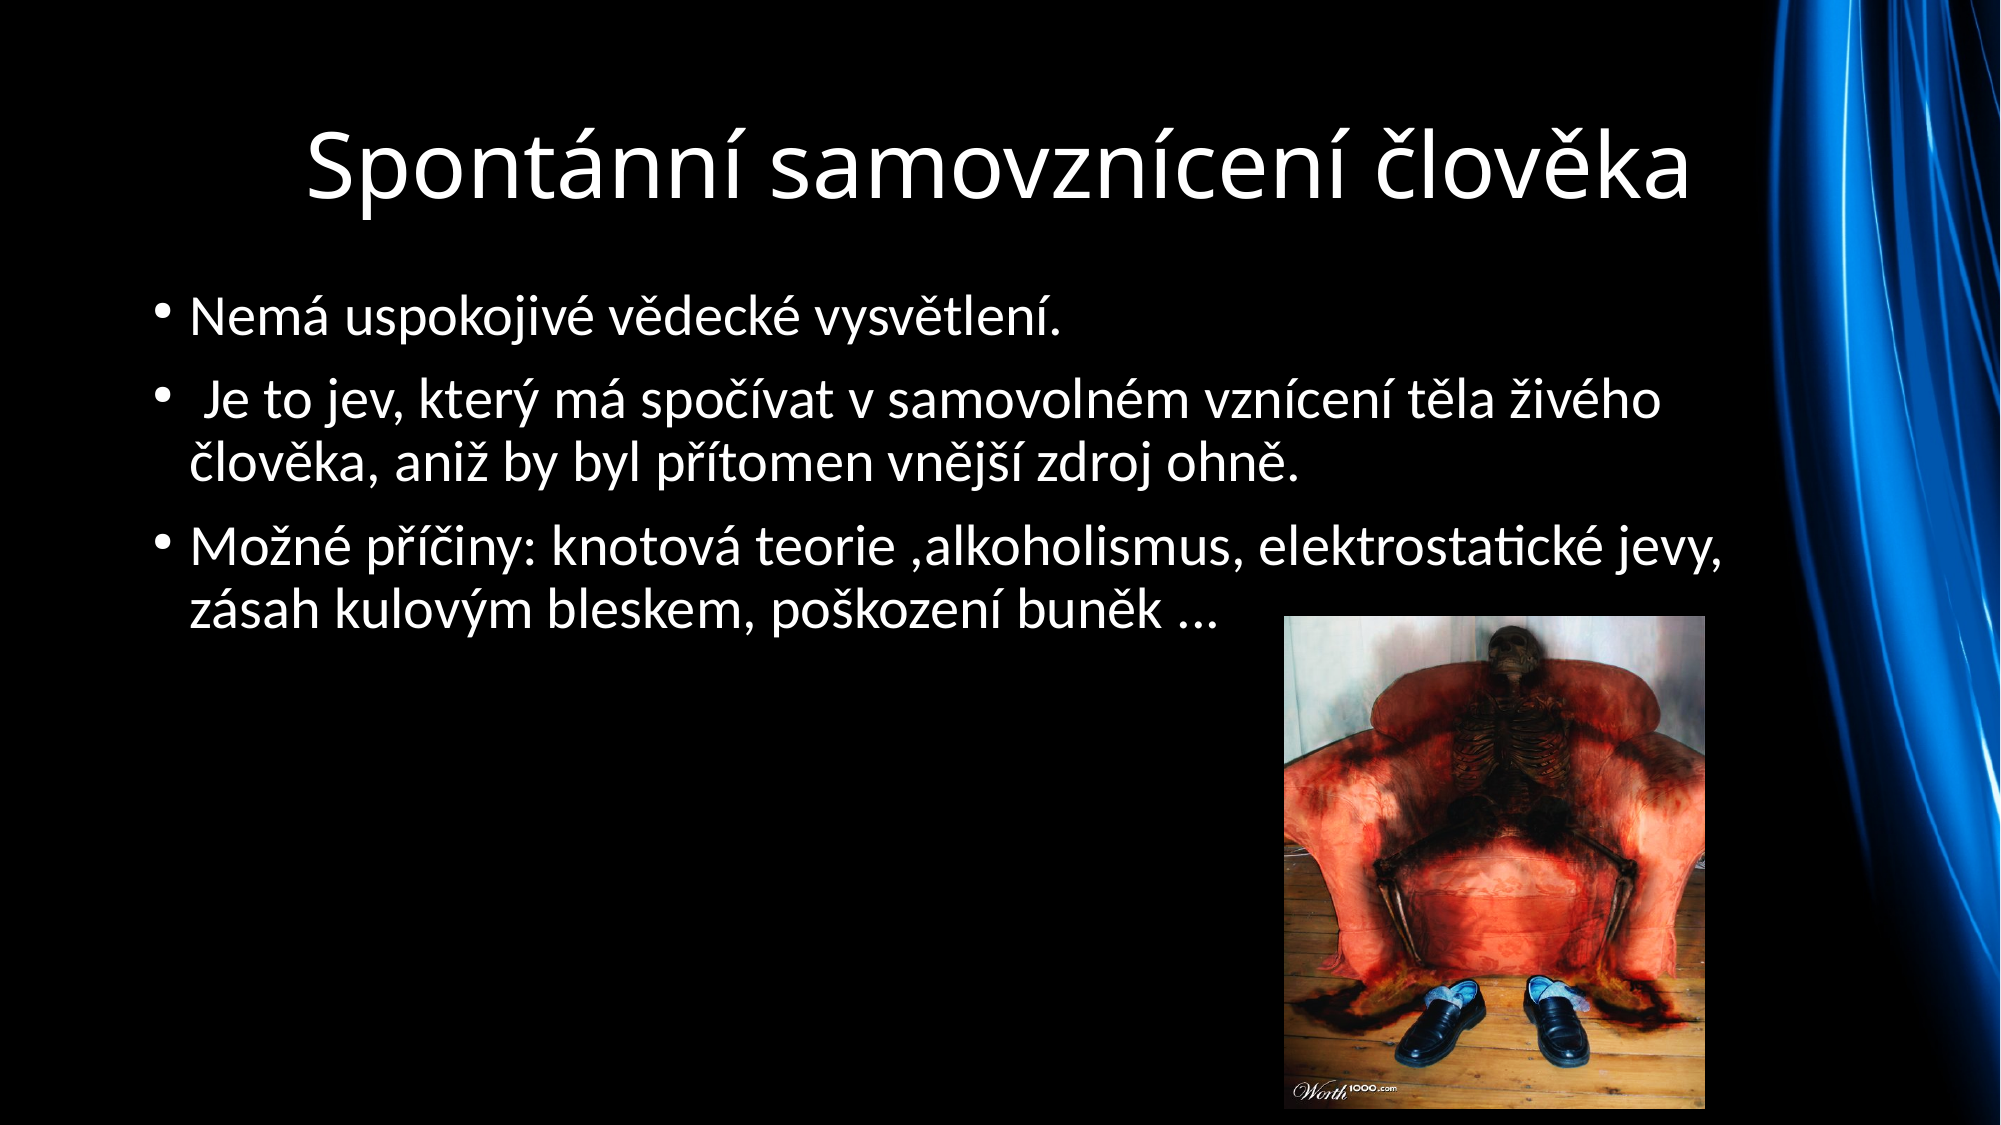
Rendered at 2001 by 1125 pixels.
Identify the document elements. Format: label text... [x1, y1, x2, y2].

picture [1737, 0, 2001, 1125]
title Spontánní samovznícení člověka [137, 59, 1863, 277]
picture [1284, 616, 1705, 1109]
list Nemá uspokojivé vědecké vysvětlení. Je to jev, který má spočívat v samovolném vznícení těla živého člověka, aniž by byl přítomen vnější zdroj ohně. Možné příčiny: knotová teorie ,alkoholismus, elektrostatické jevy, zásah kulovým bleskem, poškození buněk ... [137, 277, 1863, 992]
